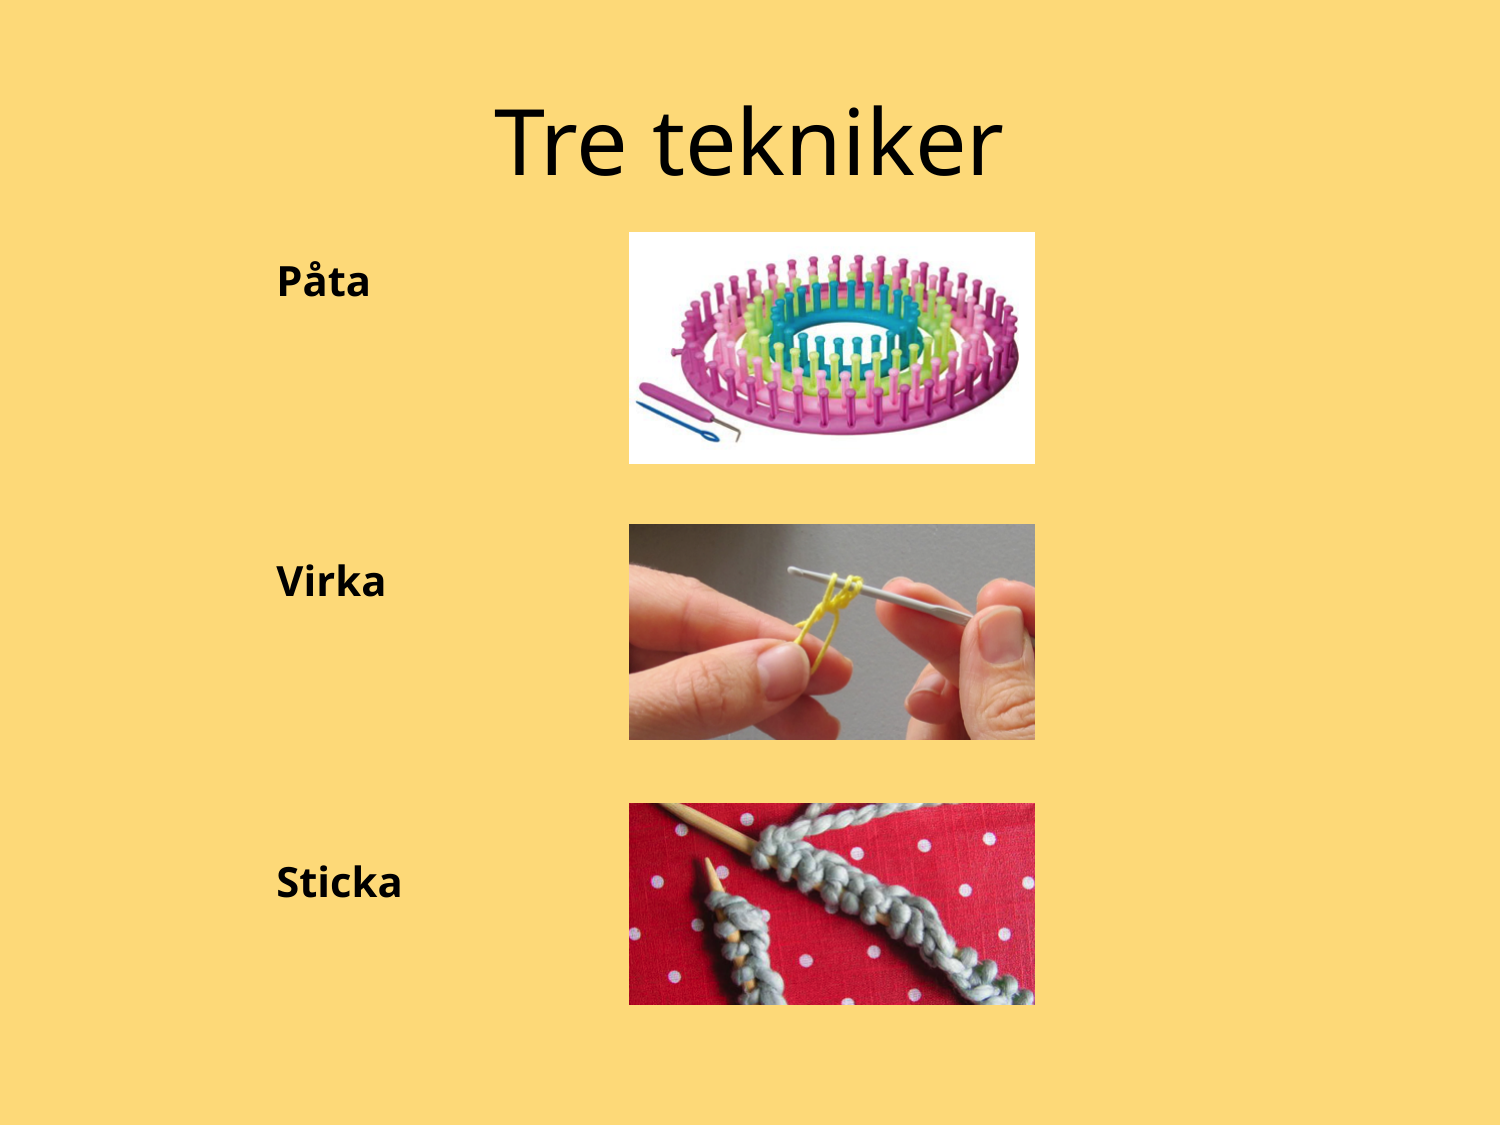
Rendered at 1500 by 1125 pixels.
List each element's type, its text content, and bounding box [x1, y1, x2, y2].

text_box Påta Virka Sticka [261, 247, 418, 958]
picture [629, 524, 1036, 740]
picture [629, 232, 1036, 464]
picture [629, 802, 1036, 1005]
title Tre tekniker [75, 45, 1425, 233]
